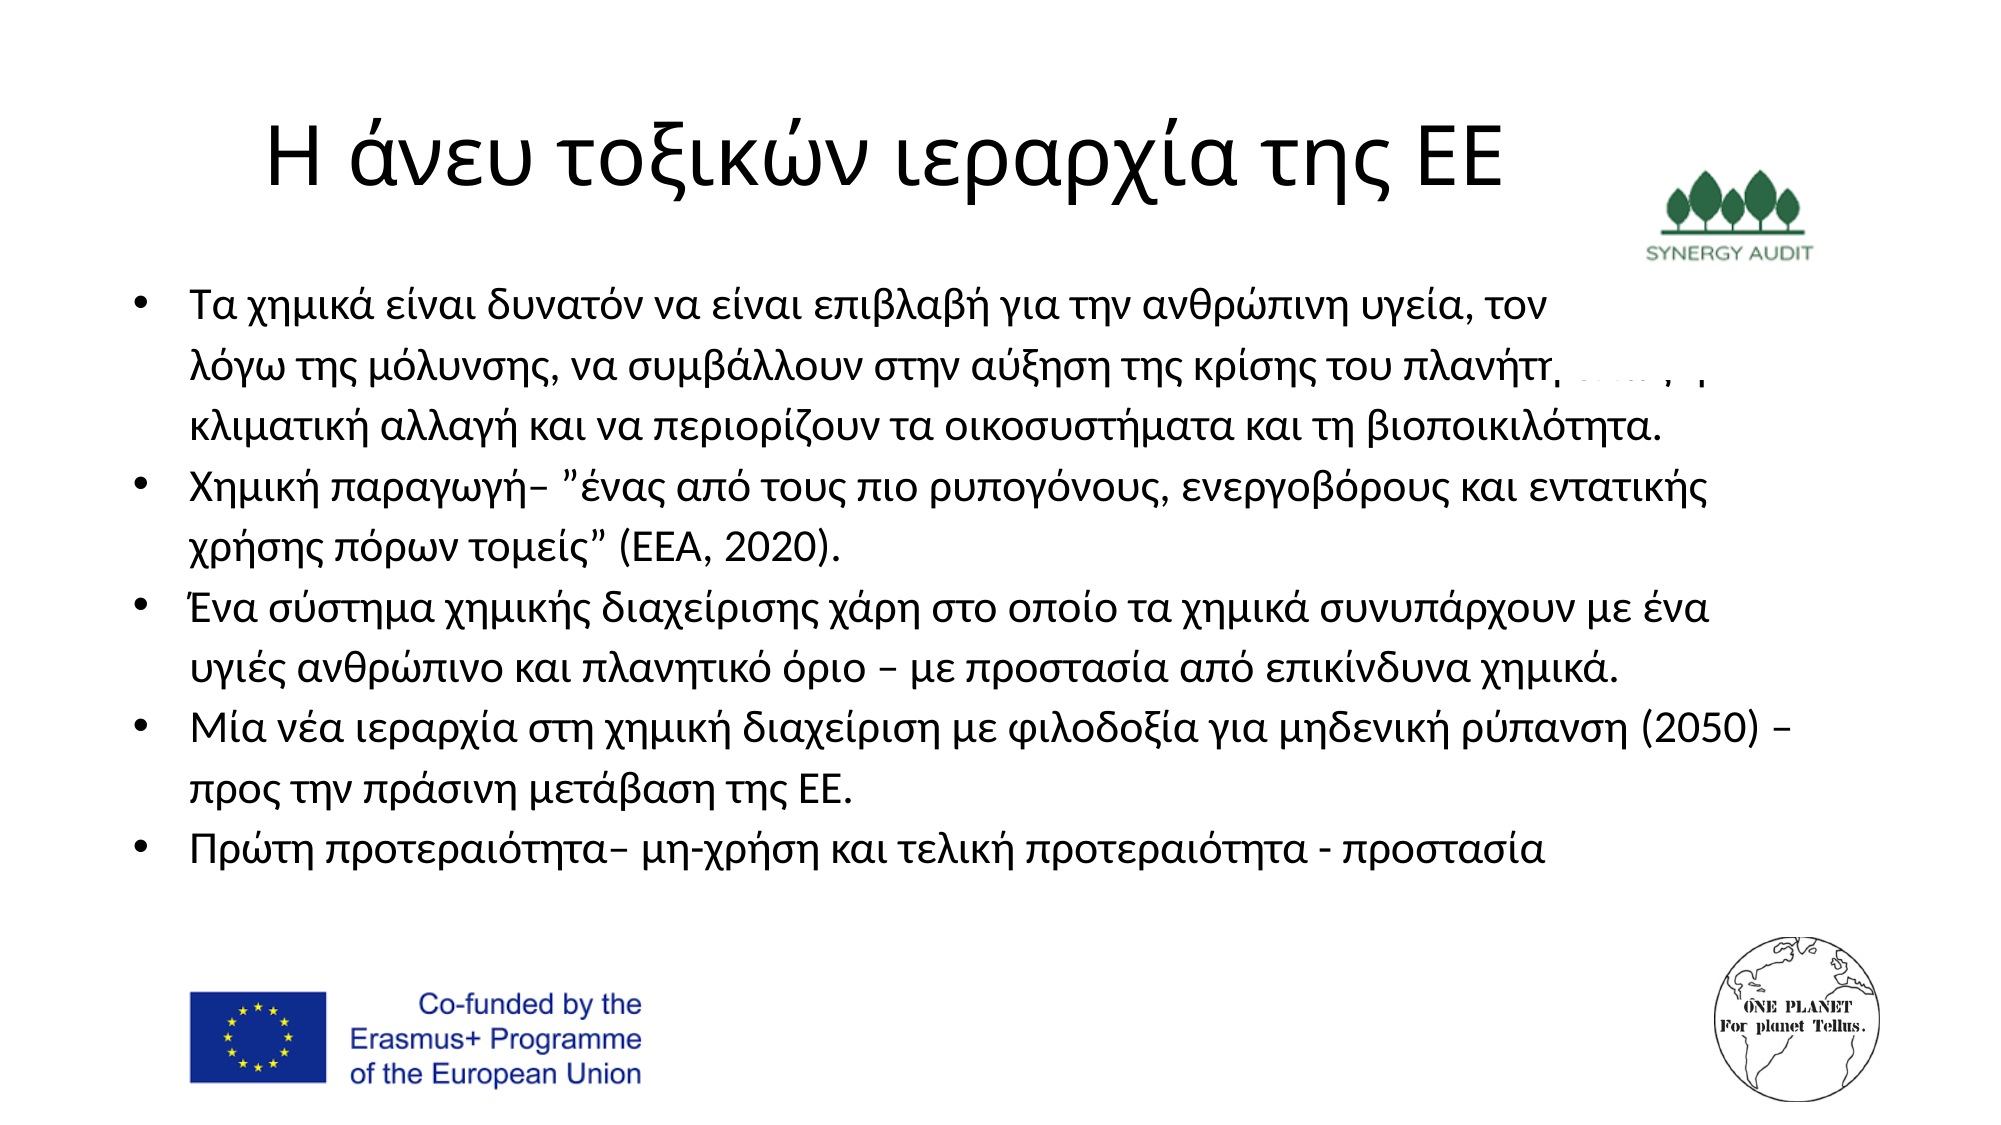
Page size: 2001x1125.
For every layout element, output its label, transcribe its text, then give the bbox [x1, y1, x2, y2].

picture [1552, 74, 1915, 380]
picture [137, 941, 665, 1110]
title Η άνευ τοξικών ιεραρχία της ΕΕ [218, 69, 1553, 212]
subtitle Τα χημικά είναι δυνατόν να είναι επιβλαβή για την ανθρώπινη υγεία, τον πλανήτη Γη λόγω της μόλυνσης, να συμβάλλουν στην αύξηση της κρίσης του πλανήτη όπως η κλιματική αλλαγή και να περιορίζουν τα οικοσυστήματα και τη βιοποικιλότητα. Χημική παραγωγή– ”ένας από τους πιο ρυπογόνους, ενεργοβόρους και εντατικής χρήσης πόρων τομείς” (EEA, 2020). Ένα σύστημα χημικής διαχείρισης χάρη στο οποίο τα χημικά συνυπάρχουν με ένα υγιές ανθρώπινο και πλανητικό όριο – με προστασία από επικίνδυνα χημικά. Μία νέα ιεραρχία στη χημική διαχείριση με φιλοδοξία για μηδενική ρύπανση (2050) – προς την πράσινη μετάβαση της ΕΕ. Πρώτη προτεραιότητα– μη-χρήση και τελική προτεραιότητα - προστασία [117, 260, 1828, 917]
picture [1714, 937, 1880, 1102]
